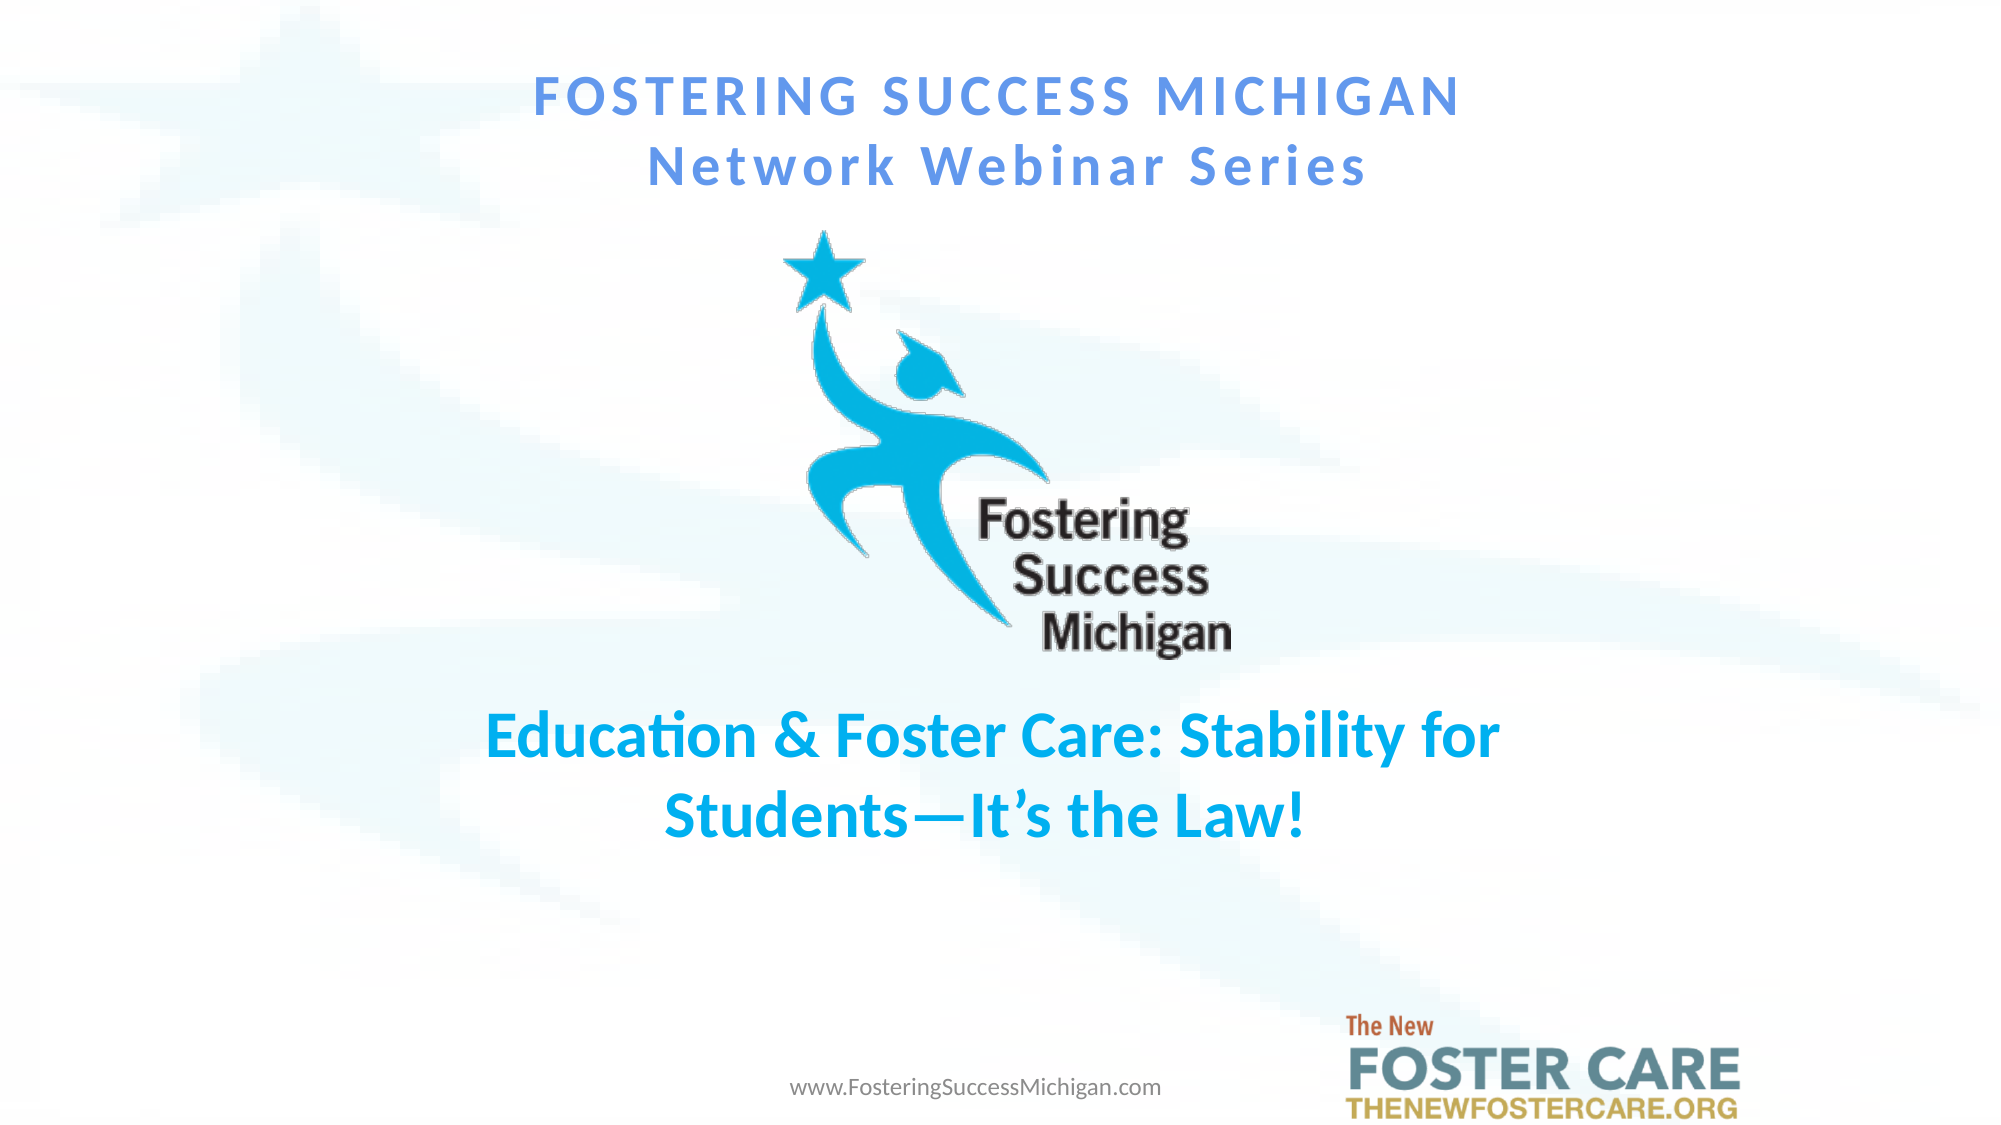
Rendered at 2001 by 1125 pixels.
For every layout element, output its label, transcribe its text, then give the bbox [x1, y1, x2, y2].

footer www.FosteringSuccessMichigan.com [738, 1055, 1214, 1115]
text_box FOSTERING SUCCESS MICHIGAN Network Webinar Series [312, 49, 1701, 205]
text_box Education & Foster Care: Stability for Students—It’s the Law! [412, 683, 1575, 859]
picture [782, 230, 1231, 660]
picture [1341, 1003, 1747, 1125]
